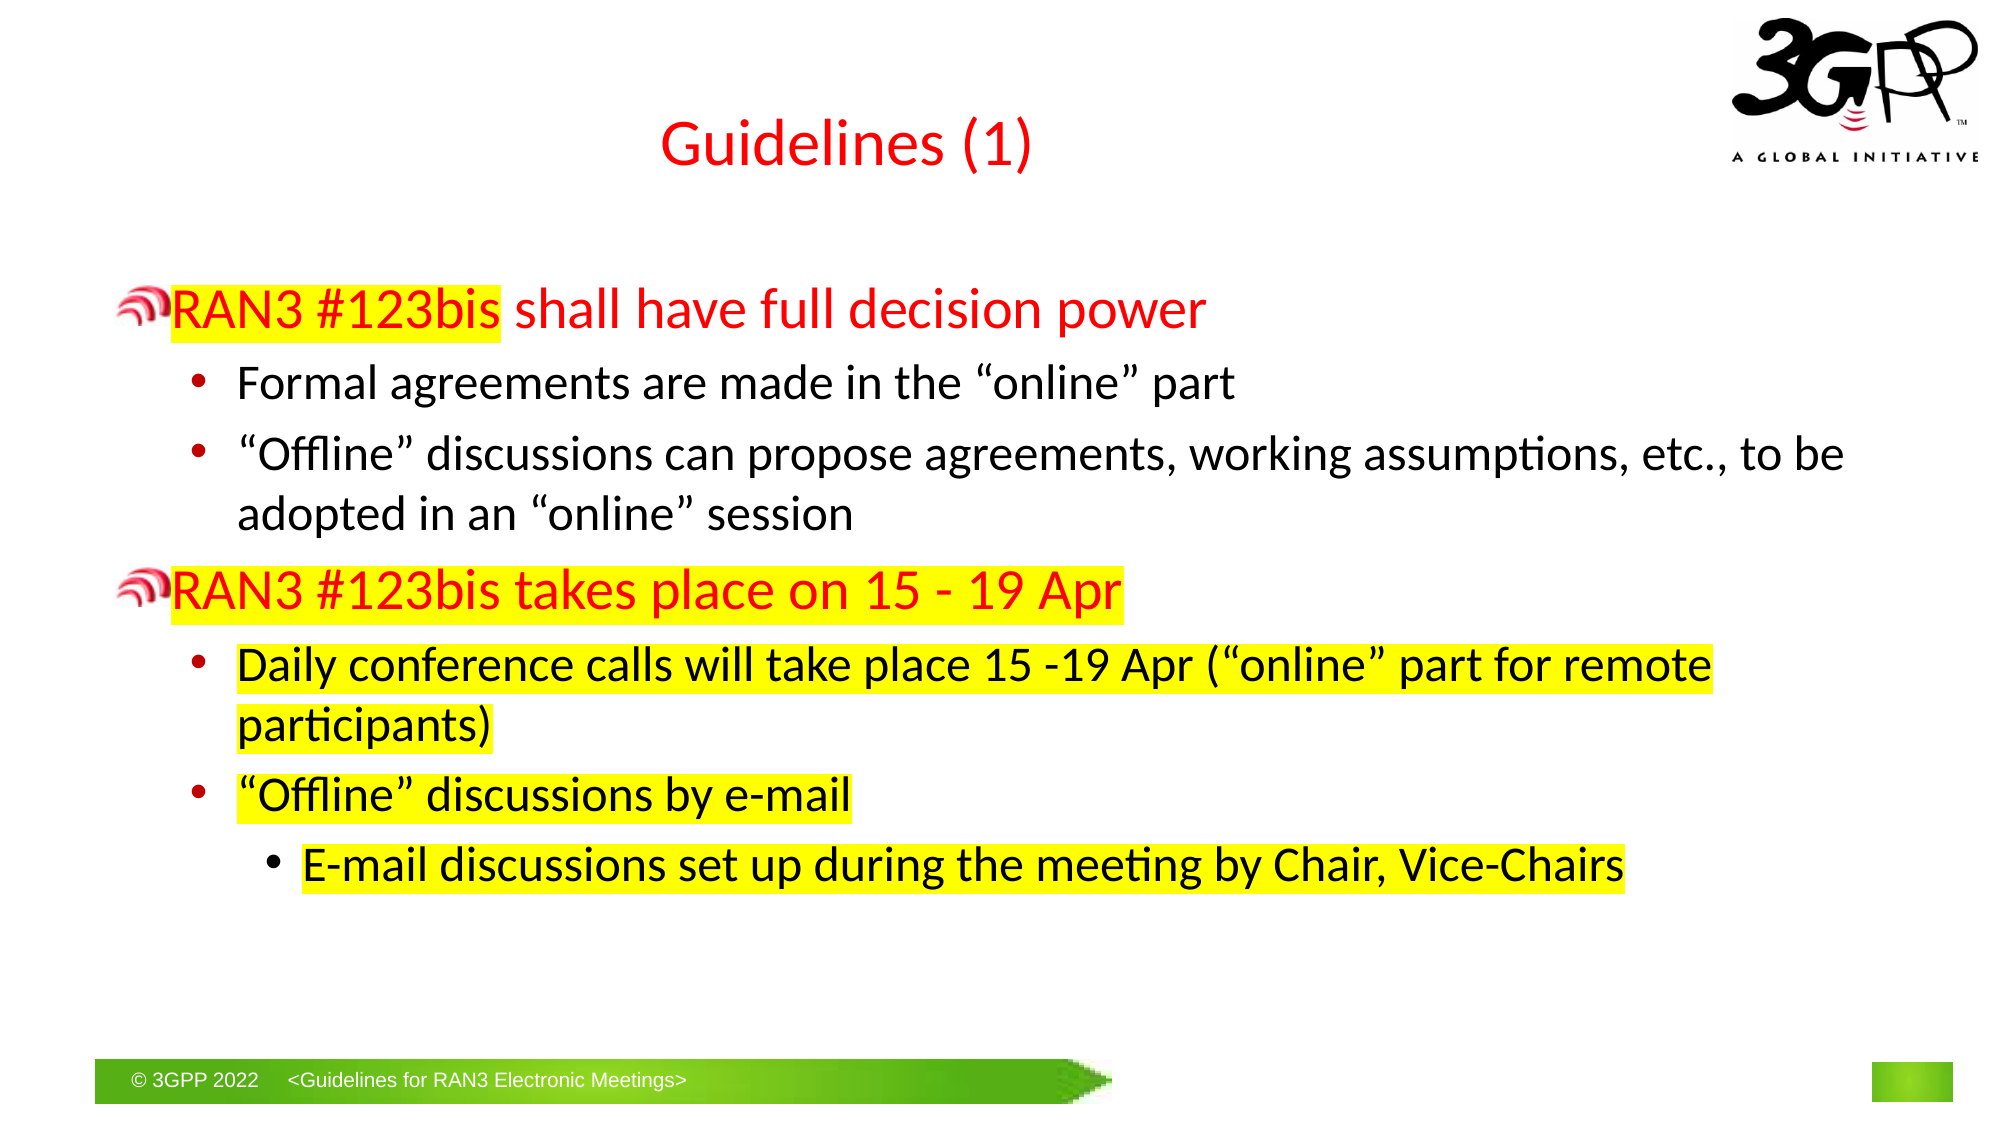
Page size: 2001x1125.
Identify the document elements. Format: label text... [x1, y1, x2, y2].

title Guidelines (1) [99, 44, 1595, 233]
slide_number [1866, 1065, 1954, 1102]
picture [1732, 18, 1978, 162]
picture [95, 1059, 1112, 1104]
picture [114, 566, 172, 607]
list RAN3 #123bis shall have full decision power Formal agreements are made in the “online” part “Offline” discussions can propose agreements, working assumptions, etc., to be adopted in an “online” session RAN3 #123bis takes place on 15 - 19 Apr Daily conference calls will take place 15 -19 Apr (“online” part for remote participants) “Offline” discussions by e-mail E-mail discussions set up during the meeting by Chair, Vice-Chairs [99, 262, 1901, 1006]
picture [114, 284, 172, 326]
